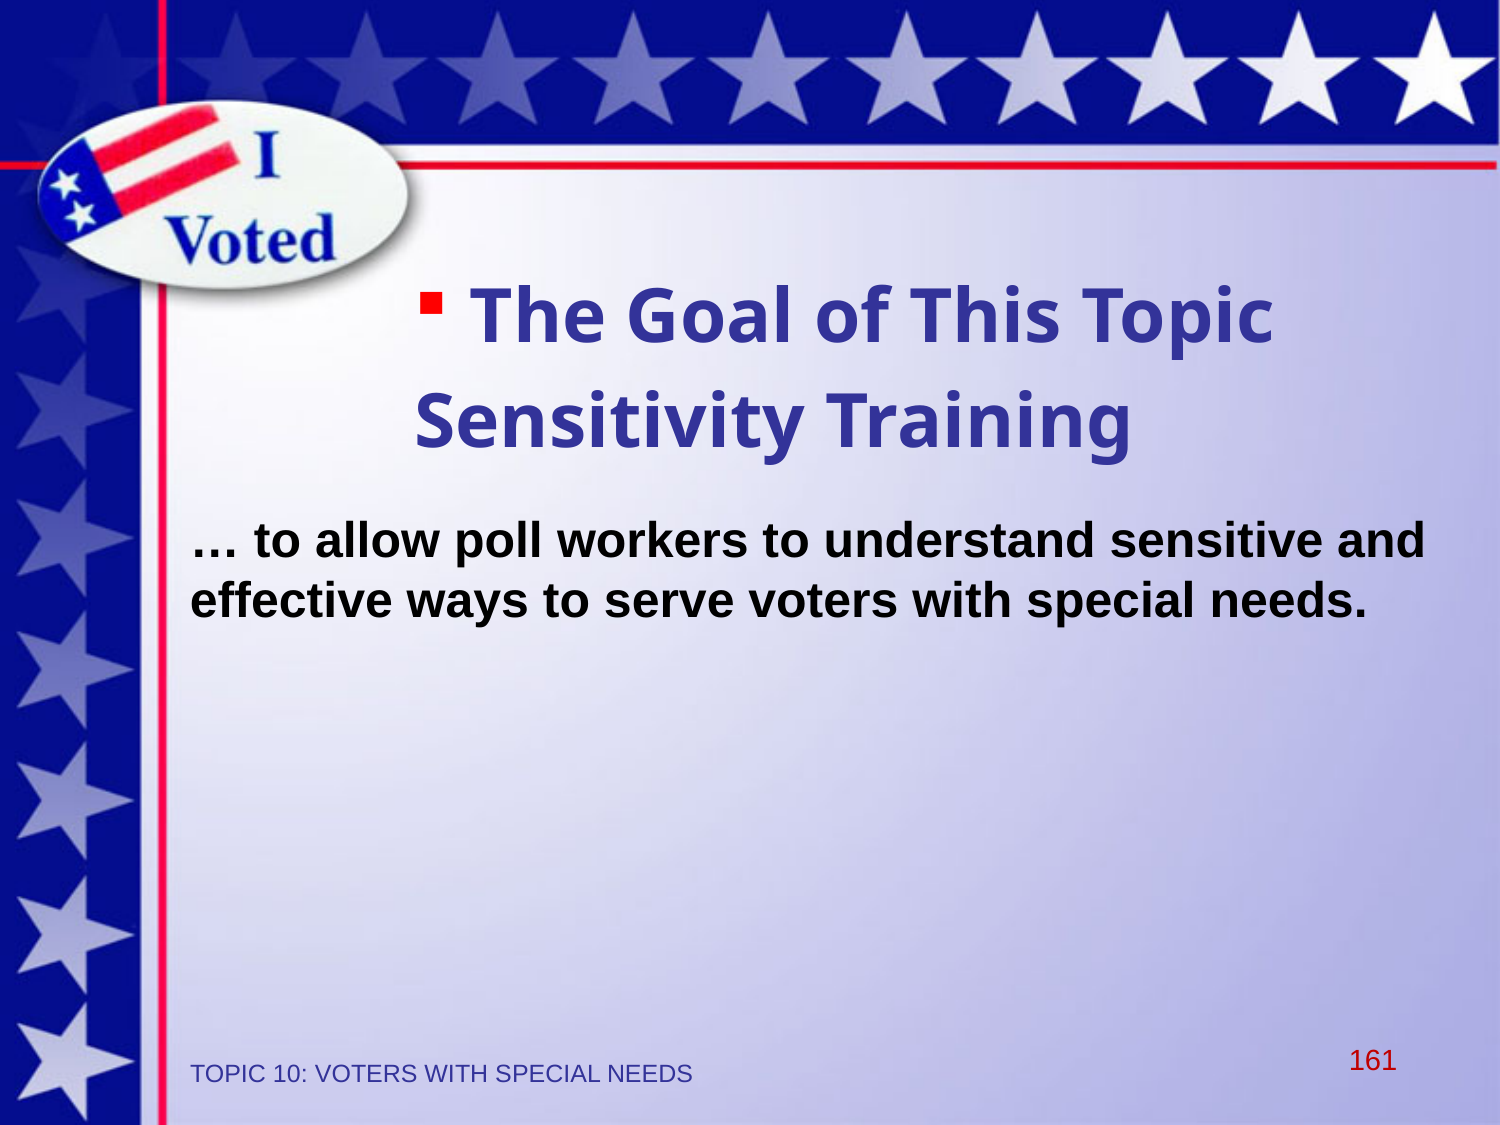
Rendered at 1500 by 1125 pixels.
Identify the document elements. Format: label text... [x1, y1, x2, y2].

slide_number 161 [1062, 1033, 1413, 1112]
list … to allow poll workers to understand sensitive and effective ways to serve voters with special needs. [174, 499, 1463, 713]
picture [0, 0, 1500, 1125]
text_box The Goal of This Topic Sensitivity Training [399, 260, 1450, 470]
text_box TOPIC 10: VOTERS WITH SPECIAL NEEDS [175, 1050, 710, 1095]
